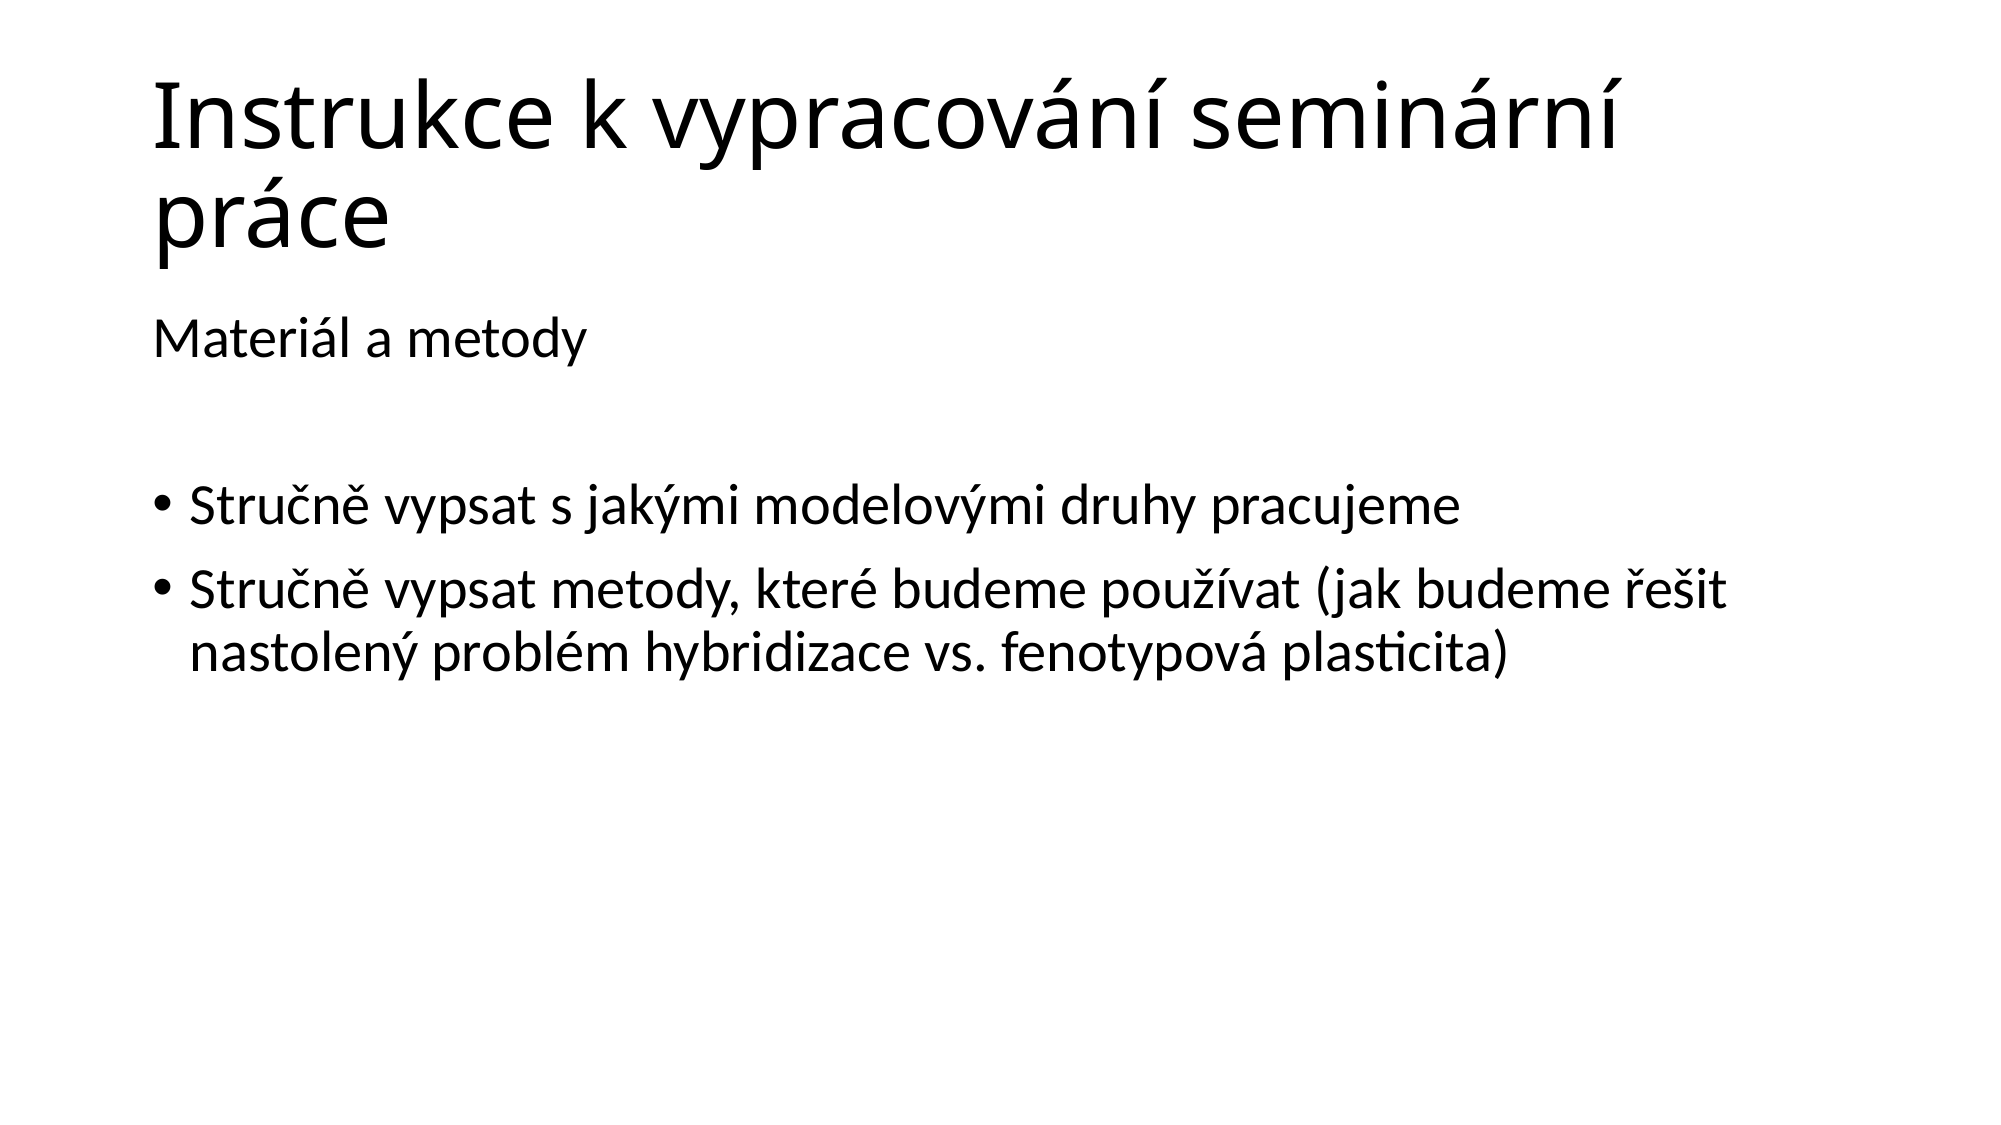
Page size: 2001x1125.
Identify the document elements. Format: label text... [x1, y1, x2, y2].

title Instrukce k vypracování seminární práce [137, 59, 1863, 278]
list Materiál a metody Stručně vypsat s jakými modelovými druhy pracujeme Stručně vypsat metody, které budeme používat (jak budeme řešit nastolený problém hybridizace vs. fenotypová plasticita) [137, 299, 1863, 1014]
